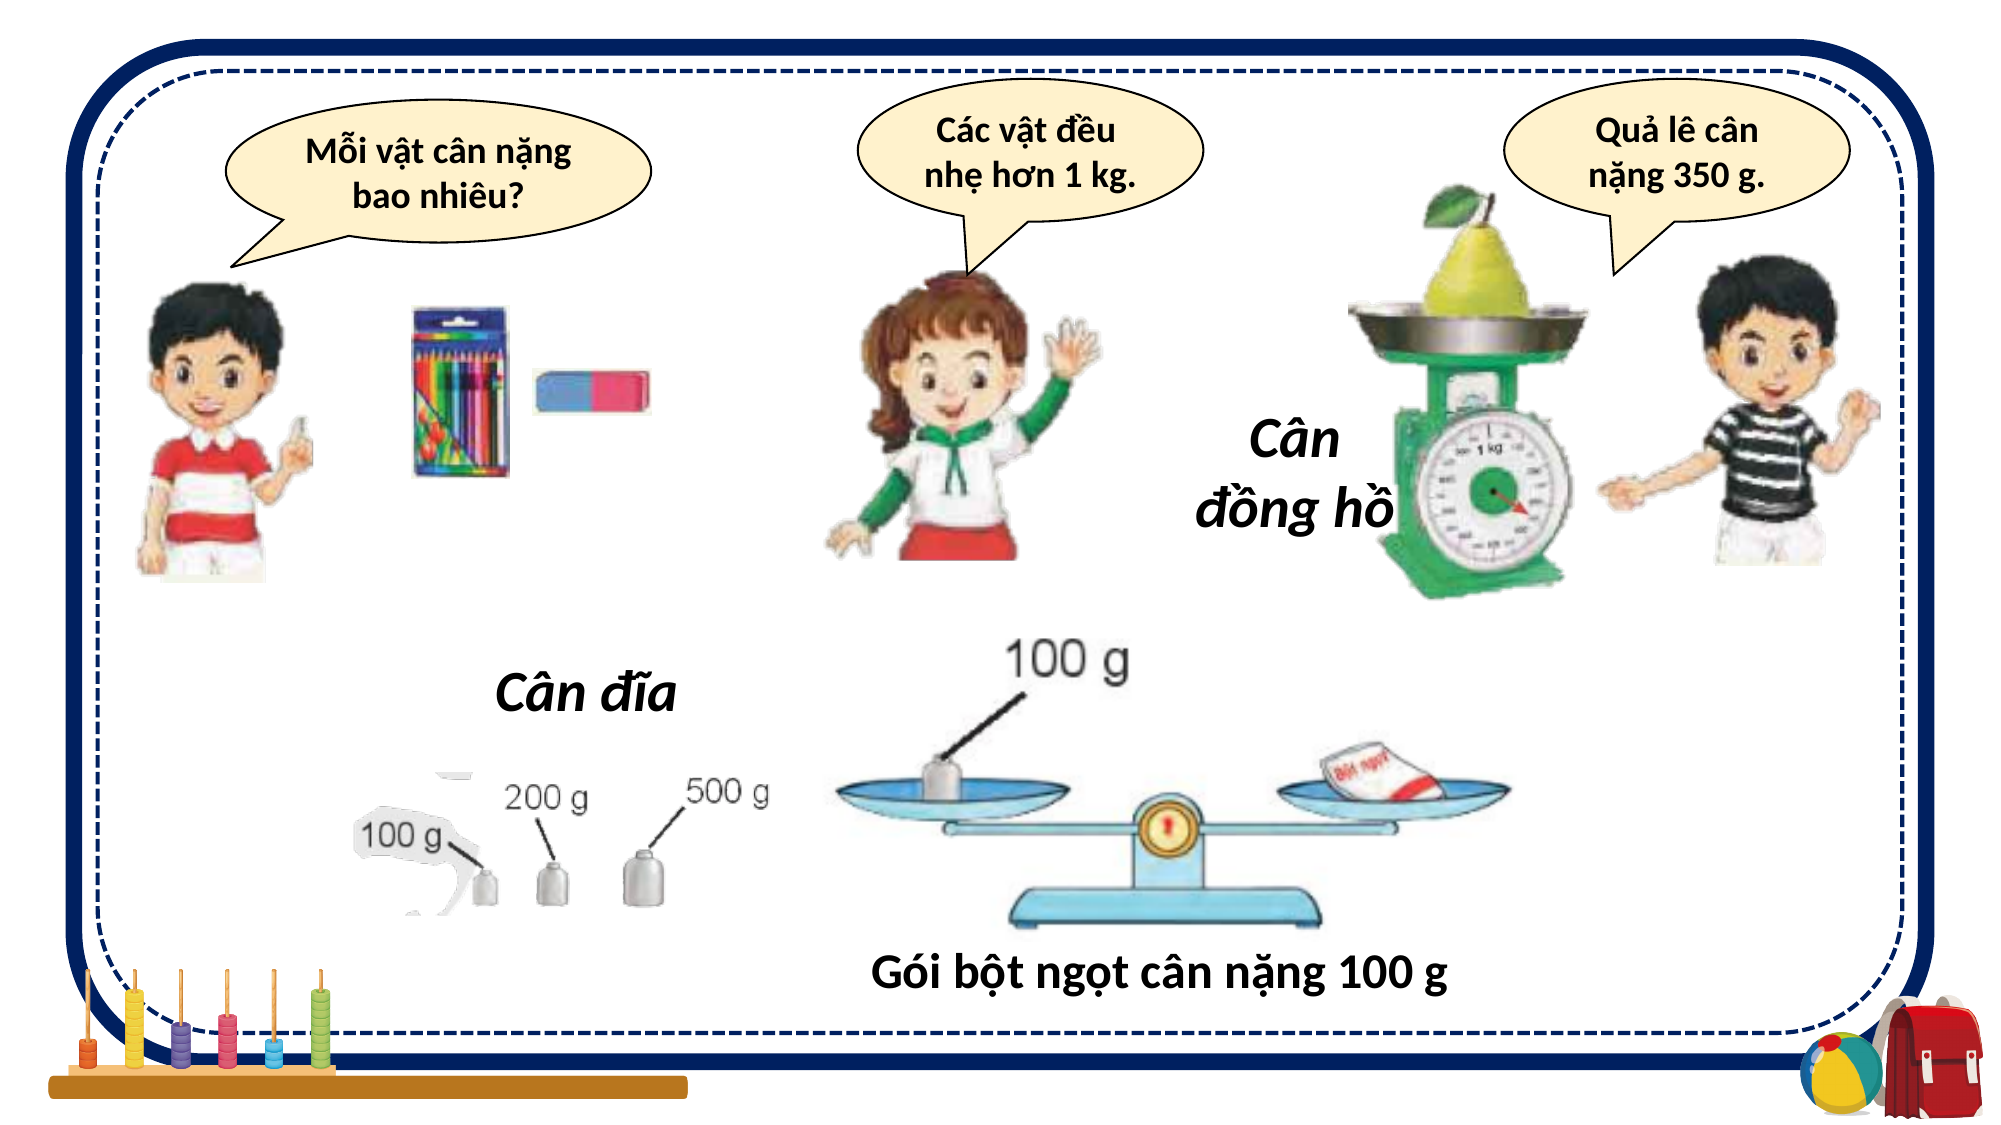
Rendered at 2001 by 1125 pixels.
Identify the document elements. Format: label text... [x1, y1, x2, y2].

picture [128, 266, 323, 583]
picture [794, 263, 1118, 563]
picture [532, 368, 652, 416]
picture [411, 305, 510, 479]
text_box Cân đĩa [480, 645, 743, 731]
text_box Cân đồng hồ [1168, 391, 1348, 547]
text_box Quả lê cân nặng 350 g. [1503, 77, 1851, 242]
picture [48, 966, 688, 1099]
text_box Các vật đều nhẹ hơn 1 kg. [856, 77, 1205, 263]
text_box Mỗi vật cân nặng bao nhiêu? [224, 98, 653, 266]
picture [326, 173, 1903, 942]
picture [1800, 995, 1983, 1119]
text_box Gói bột ngọt cân nặng 100 g [856, 942, 1481, 1006]
